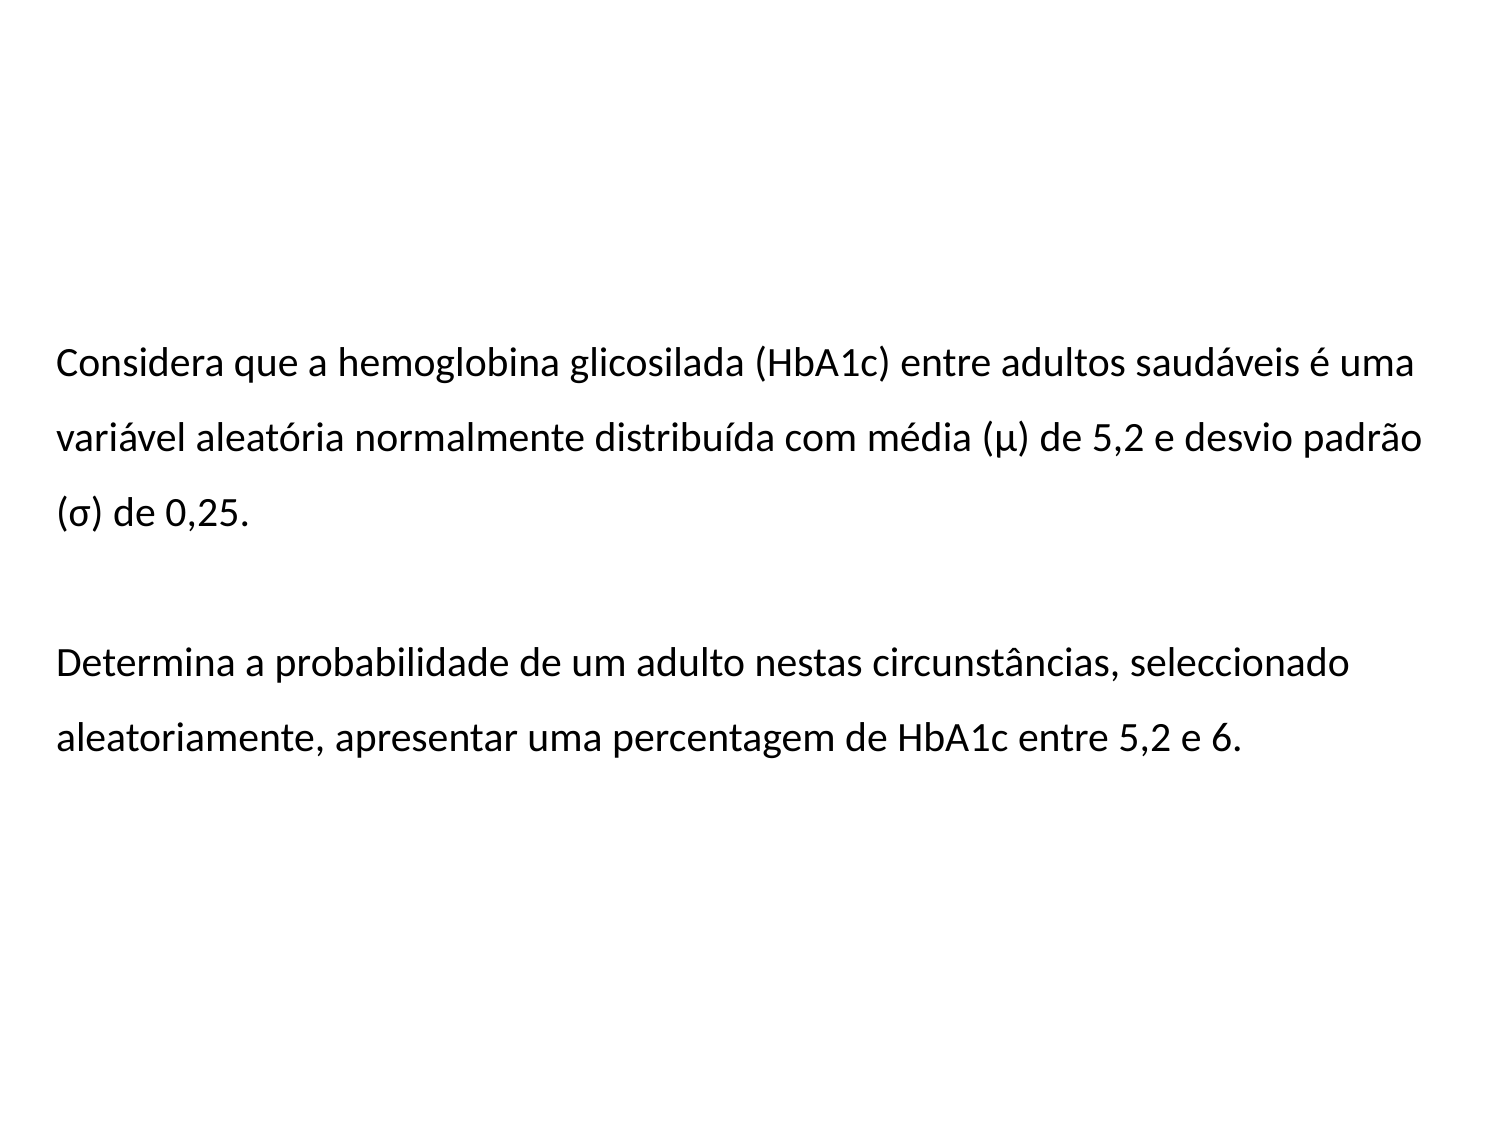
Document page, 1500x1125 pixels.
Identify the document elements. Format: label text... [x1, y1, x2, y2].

text_box Considera que a hemoglobina glicosilada (HbA1c) entre adultos saudáveis é uma variável aleatória normalmente distribuída com média (μ) de 5,2 e desvio padrão (σ) de 0,25. Determina a probabilidade de um adulto nestas circunstâncias, seleccionado aleatoriamente, apresentar uma percentagem de HbA1c entre 5,2 e 6. [41, 302, 1447, 768]
